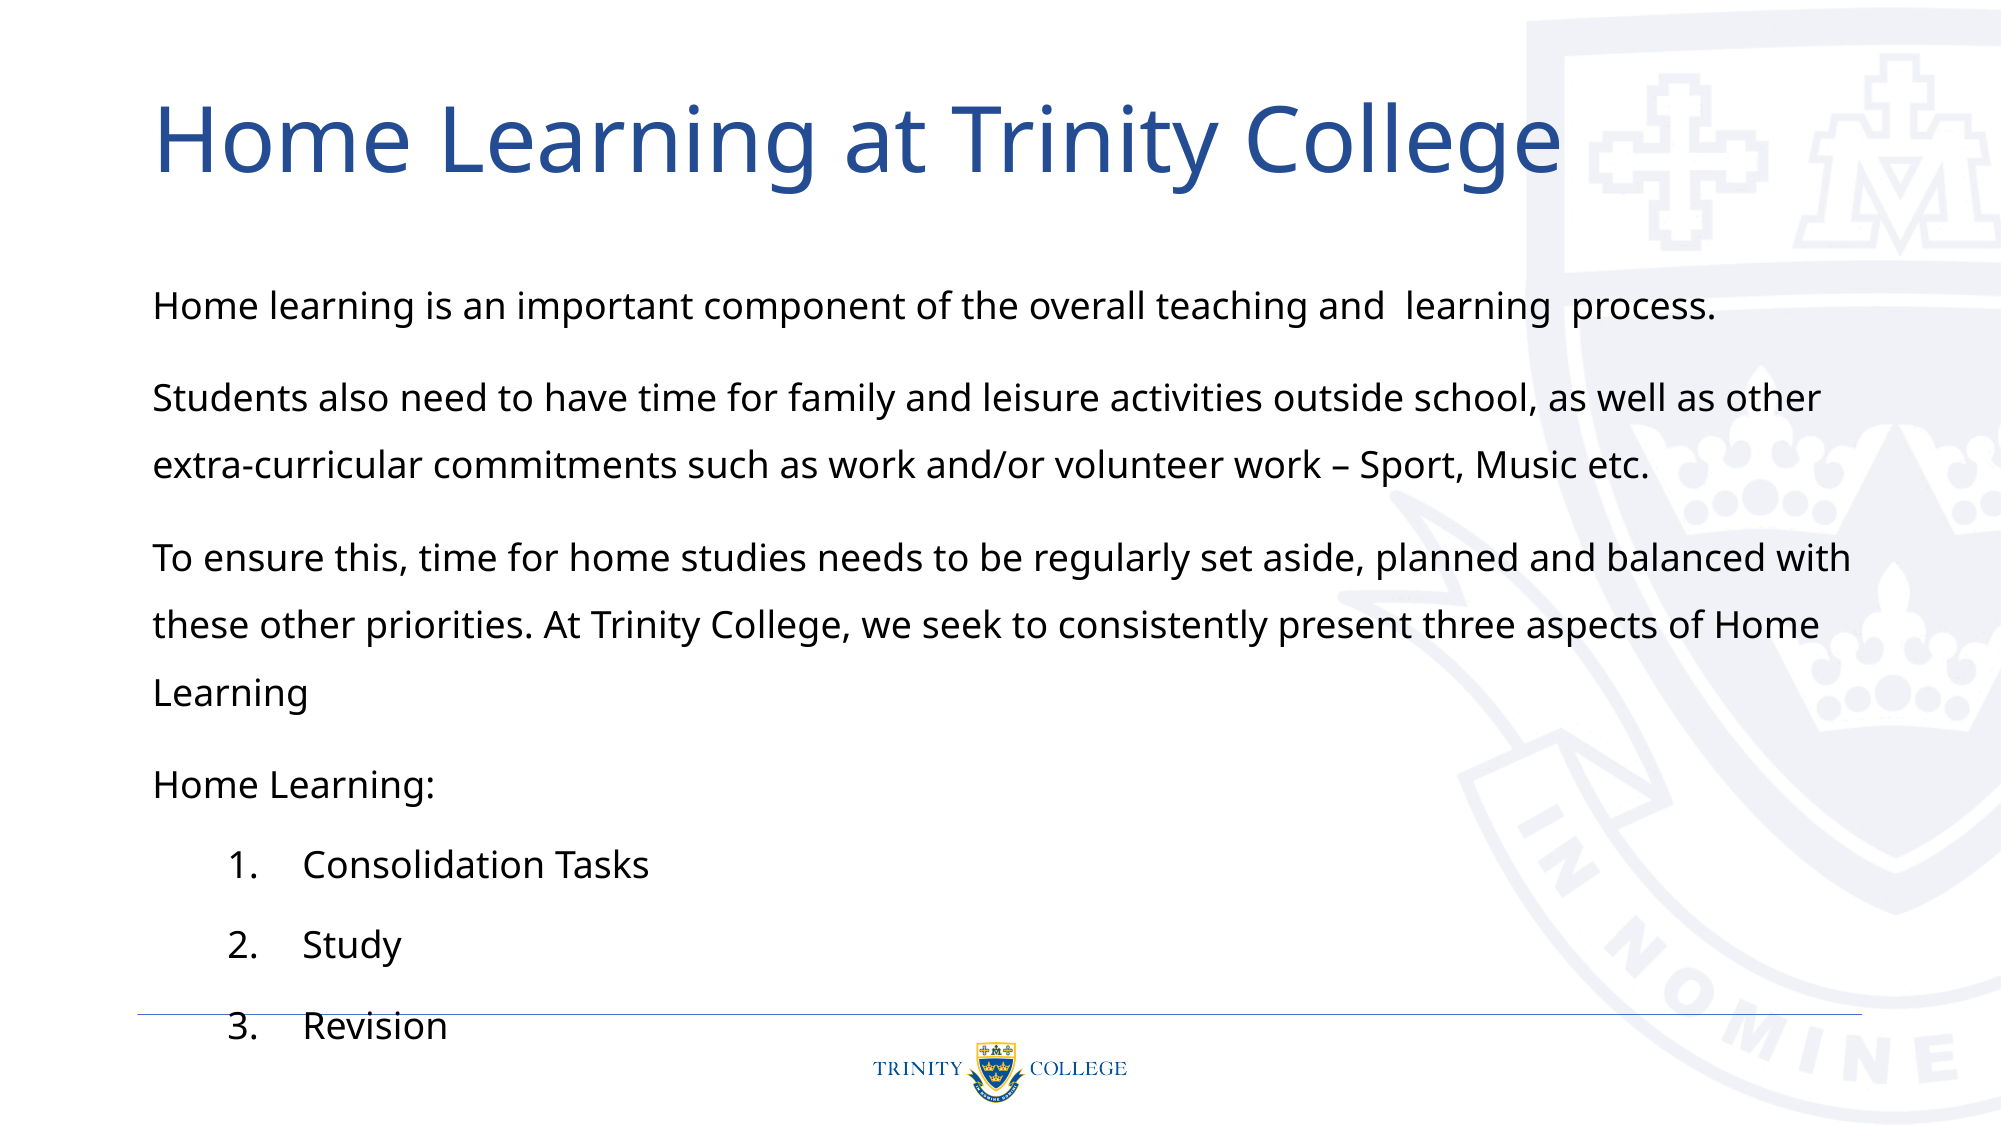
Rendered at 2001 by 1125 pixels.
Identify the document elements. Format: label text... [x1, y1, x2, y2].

picture [873, 1042, 1127, 1103]
text_box Home learning is an important component of the overall teaching and learning process. Students also need to have time for family and leisure activities outside school, as well as other extra-curricular commitments such as work and/or volunteer work – Sport, Music etc. To ensure this, time for home studies needs to be regularly set aside, planned and balanced with these other priorities. At Trinity College, we seek to consistently present three aspects of Home Learning Home Learning: Consolidation Tasks Study Revision [137, 251, 1928, 966]
title Home Learning at Trinity College [137, 34, 1863, 251]
